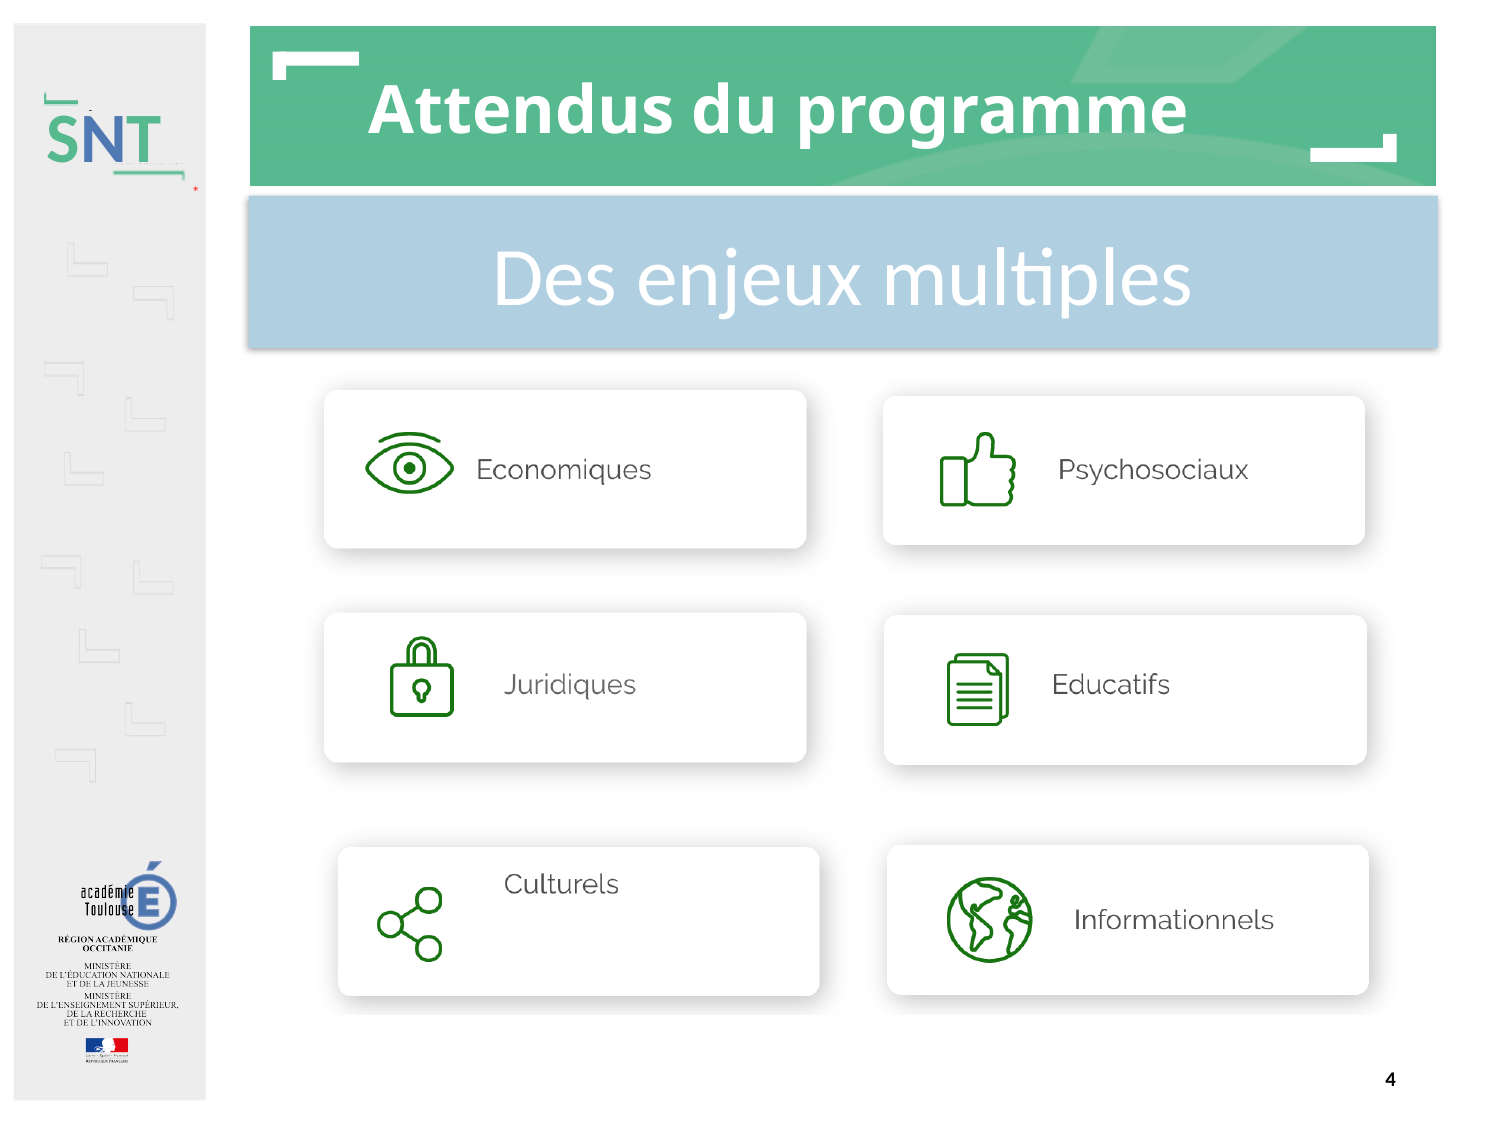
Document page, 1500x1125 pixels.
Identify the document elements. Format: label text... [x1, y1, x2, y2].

slide_number 4 [1353, 1048, 1411, 1109]
picture [0, 0, 215, 1125]
picture [258, 337, 1439, 1015]
title Attendus du programme [353, 59, 1320, 163]
text_box Des enjeux multiples [248, 195, 1439, 349]
picture [250, 26, 1436, 186]
